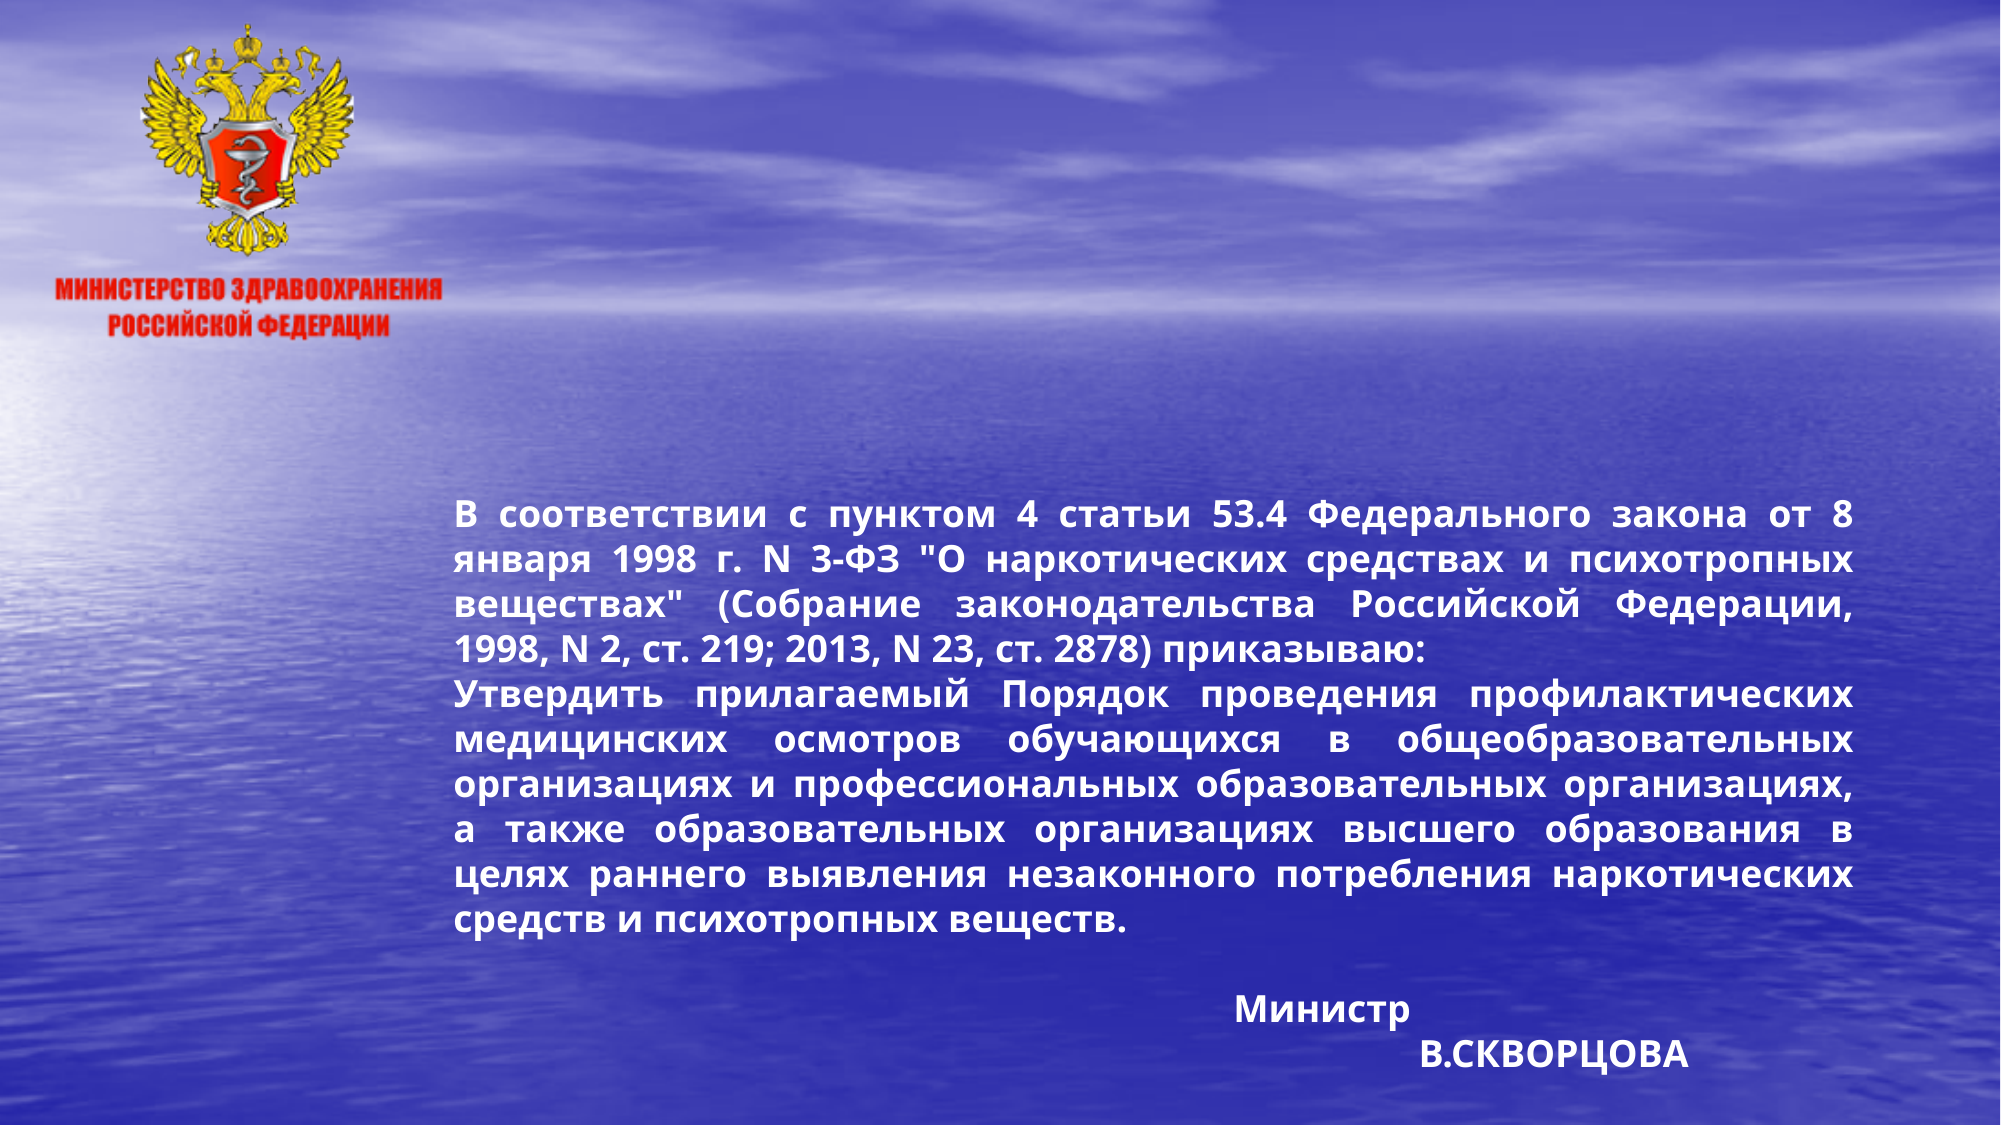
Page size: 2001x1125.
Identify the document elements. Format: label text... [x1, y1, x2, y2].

text_box В соответствии с пунктом 4 статьи 53.4 Федерального закона от 8 января 1998 г. N 3-ФЗ "О наркотических средствах и психотропных веществах" (Собрание законодательства Российской Федерации, 1998, N 2, ст. 219; 2013, N 23, ст. 2878) приказываю: Утвердить прилагаемый Порядок проведения профилактических медицинских осмотров обучающихся в общеобразовательных организациях и профессиональных образовательных организациях, а также образовательных организациях высшего образования в целях раннего выявления незаконного потребления наркотических средств и психотропных веществ. Министр В.СКВОРЦОВА [438, 482, 1870, 1083]
title [529, 257, 1880, 946]
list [2, 5, 491, 371]
